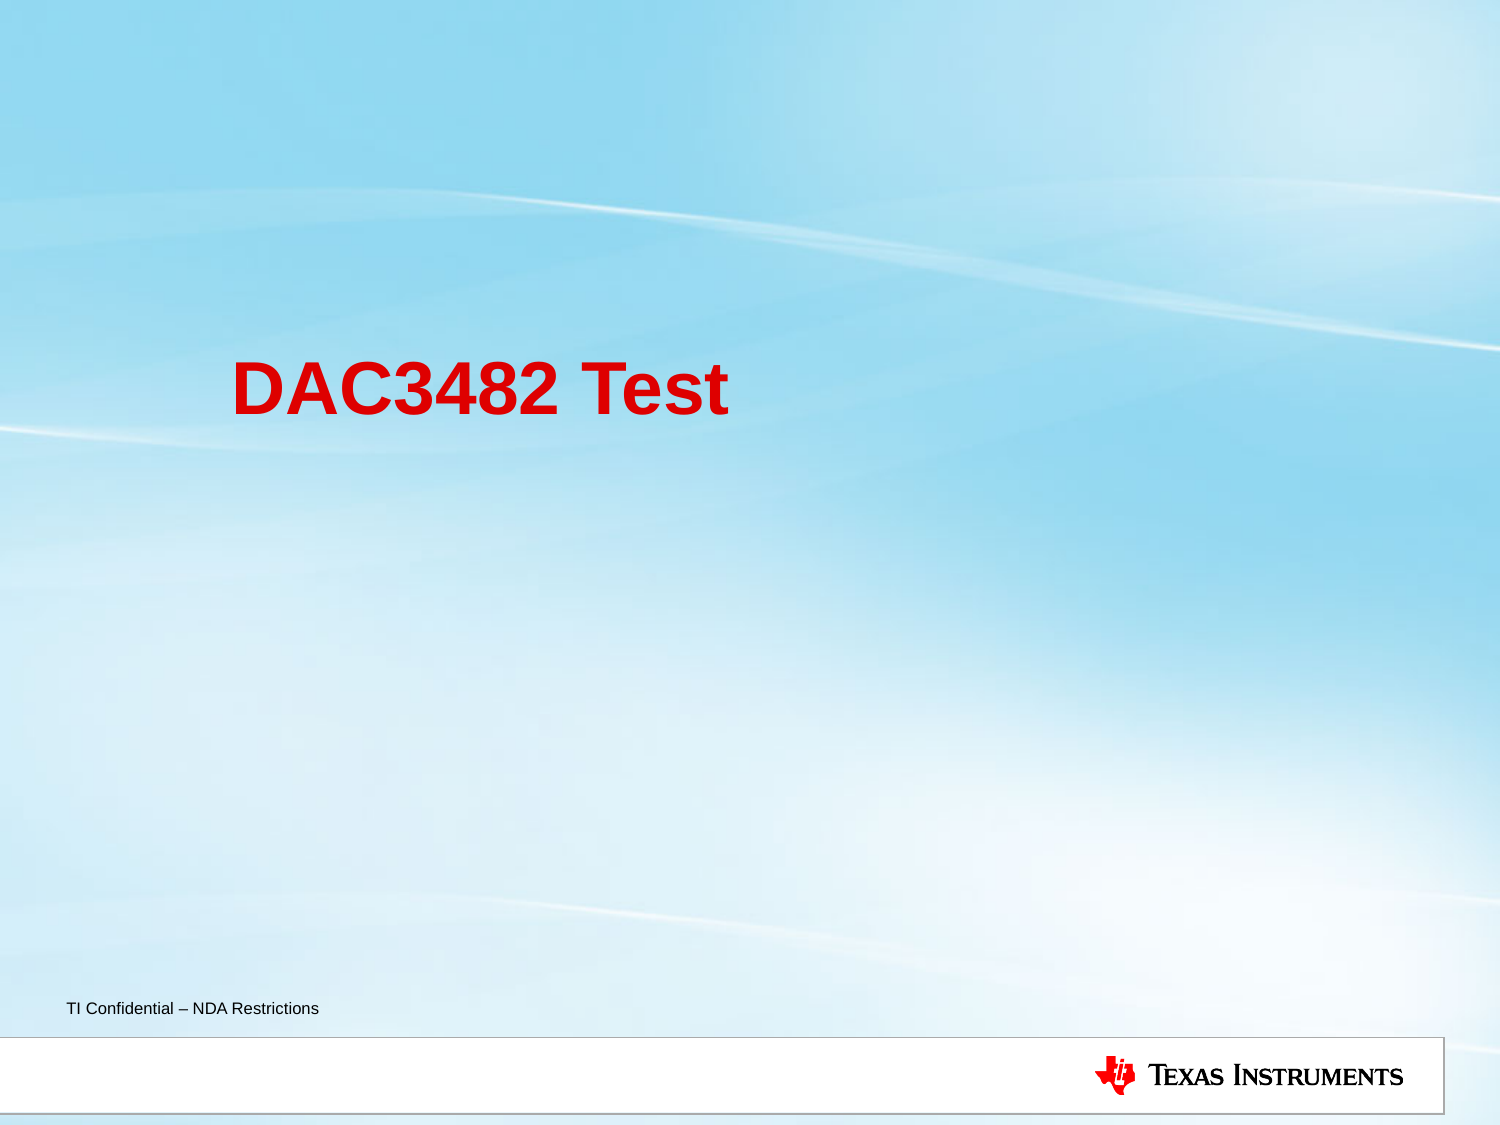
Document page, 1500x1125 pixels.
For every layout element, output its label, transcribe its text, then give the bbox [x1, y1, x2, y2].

picture [1095, 1056, 1403, 1095]
title DAC3482 Test [49, 349, 1388, 829]
picture [0, 0, 1500, 1125]
